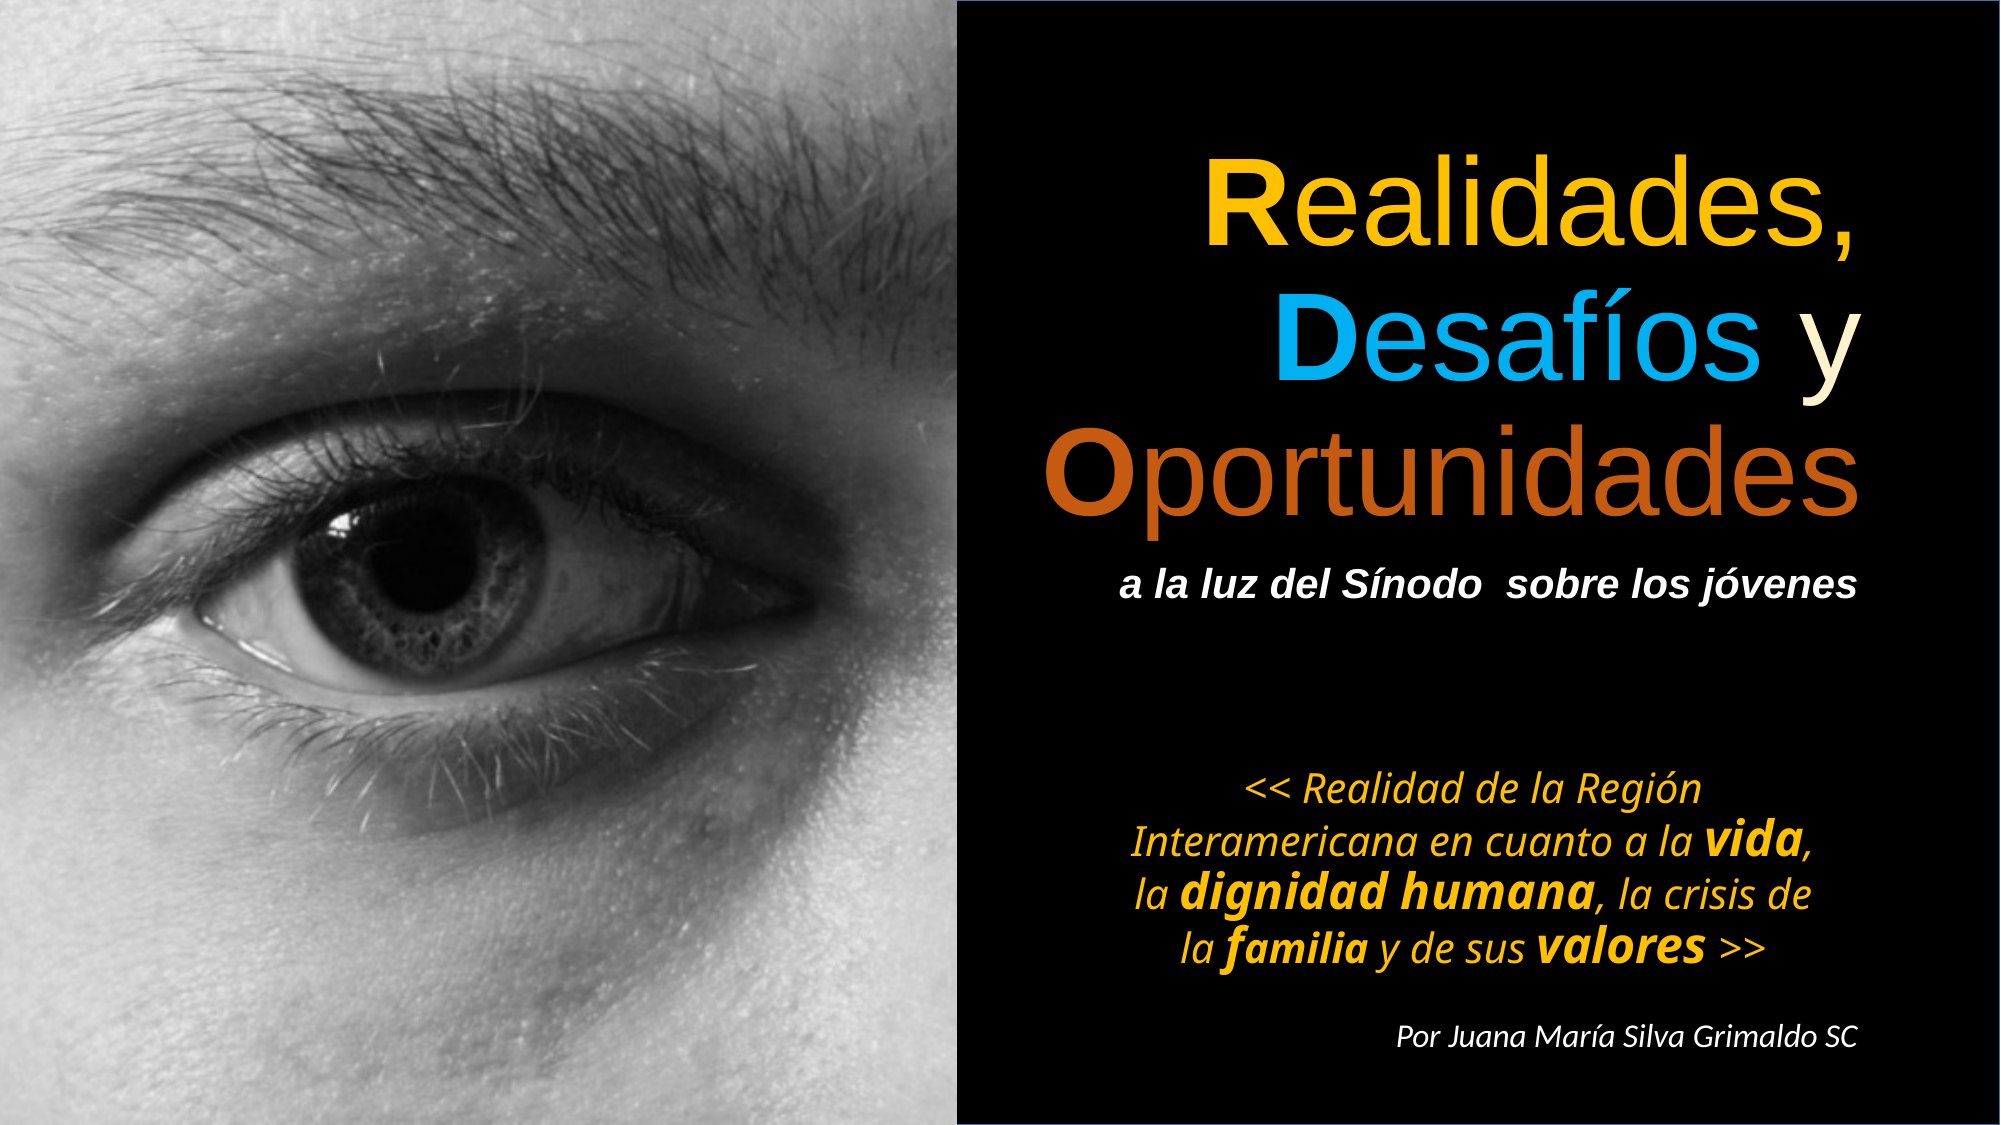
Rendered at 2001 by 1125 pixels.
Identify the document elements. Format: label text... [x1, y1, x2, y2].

text_box [957, 0, 2000, 1125]
text_box a la luz del Sínodo sobre los jóvenes [1104, 549, 1874, 615]
text_box Por Juana María Silva Grimaldo SC [1381, 1007, 1874, 1062]
subtitle << Realidad de la Región Interamericana en cuanto a la vida, la dignidad humana, la crisis de la familia y de sus valores >> [1097, 760, 1850, 859]
picture [0, 0, 957, 1125]
title Realidades, Desafíos y Oportunidades [996, 158, 1877, 550]
